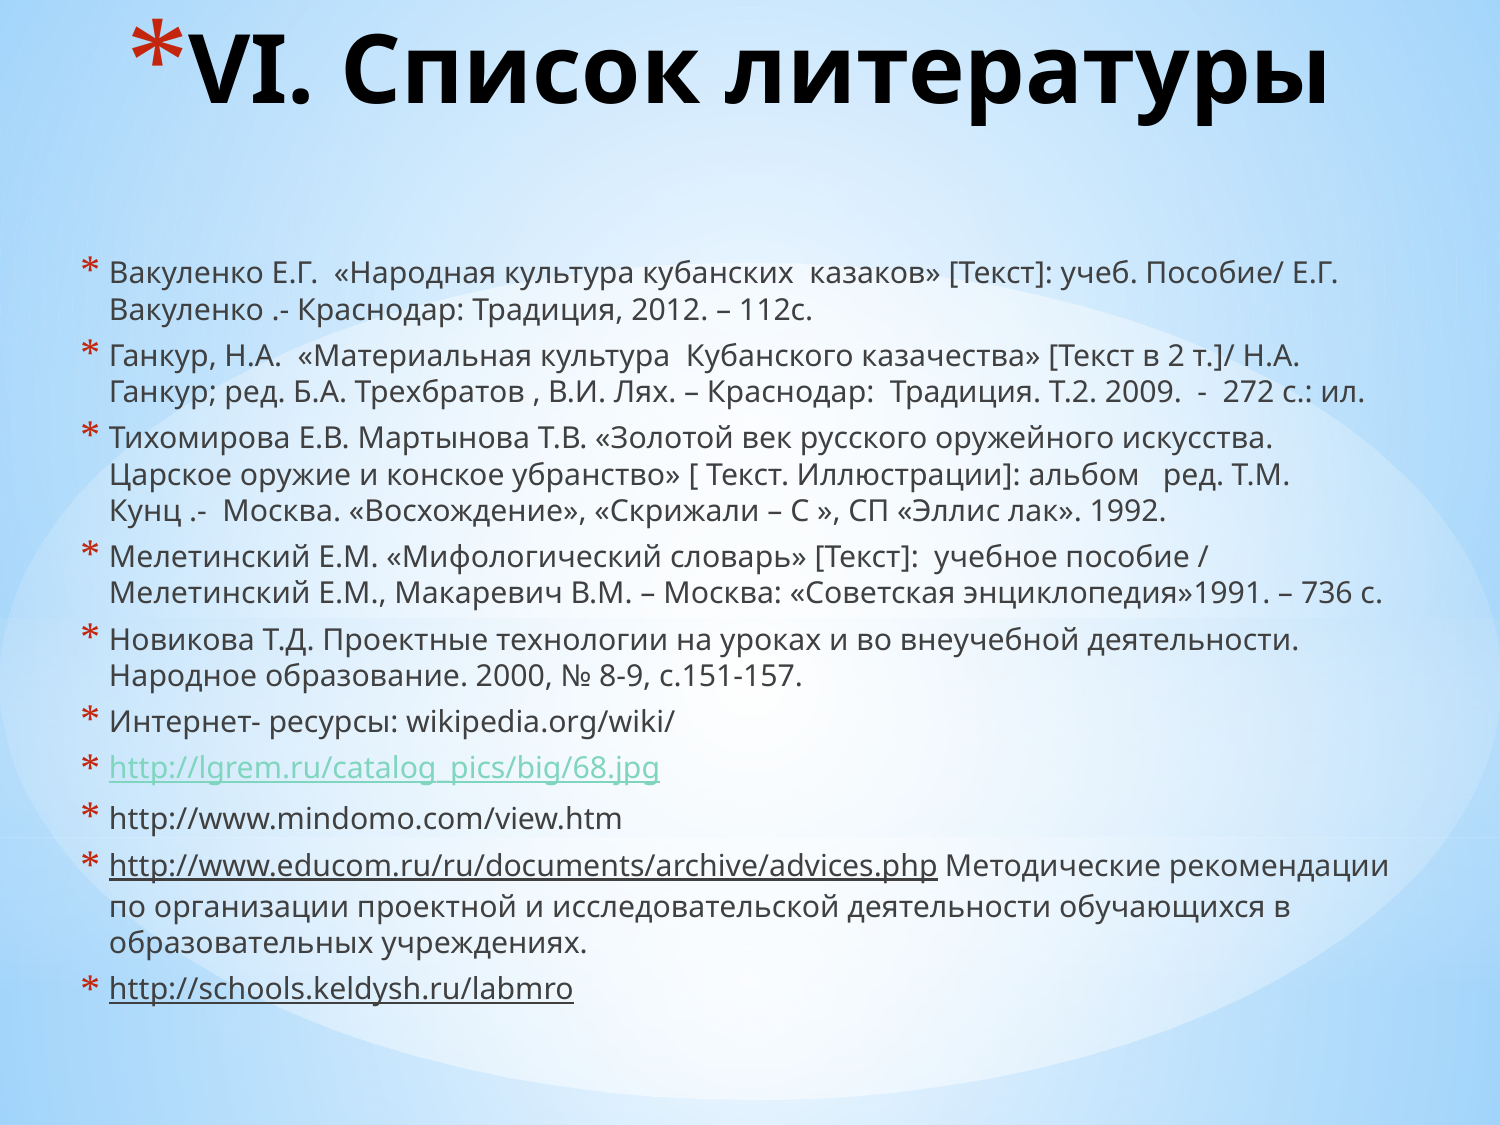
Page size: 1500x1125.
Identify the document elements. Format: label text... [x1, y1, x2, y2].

title VΙ. Список литературы [58, 0, 1348, 188]
list Вакуленко Е.Г. «Народная культура кубанских казаков» [Текст]: учеб. Пособие/ Е.Г. Вакуленко .- Краснодар: Традиция, 2012. – 112с. Ганкур, Н.А. «Материальная культура Кубанского казачества» [Текст в 2 т.]/ Н.А. Ганкур; ред. Б.А. Трехбратов , В.И. Лях. – Краснодар: Традиция. Т.2. 2009. - 272 с.: ил. Тихомирова Е.В. Мартынова Т.В. «Золотой век русского оружейного искусства. Царское оружие и конское убранство» [ Текст. Иллюстрации]: альбом ред. Т.М. Кунц .- Москва. «Восхождение», «Скрижали – С », СП «Эллис лак». 1992. Мелетинский Е.М. «Мифологический словарь» [Текст]: учебное пособие / Мелетинский Е.М., Макаревич В.М. – Москва: «Советская энциклопедия»1991. – 736 с. Новикова Т.Д. Проектные технологии на уроках и во внеучебной деятельности. Народное образование. 2000, № 8-9, с.151-157. Интернет- ресурсы: wikipedia.org/wiki/ http://lgrem.ru/catalog_pics/big/68.jpg http://www.mindomo.com/view.htm http://www.educom.ru/ru/documents/archive/advices.php Методические рекомендации по организации проектной и исследовательской деятельности обучающихся в образовательных учреждениях. http://schools.keldysh.ru/labmro [58, 246, 1407, 1043]
